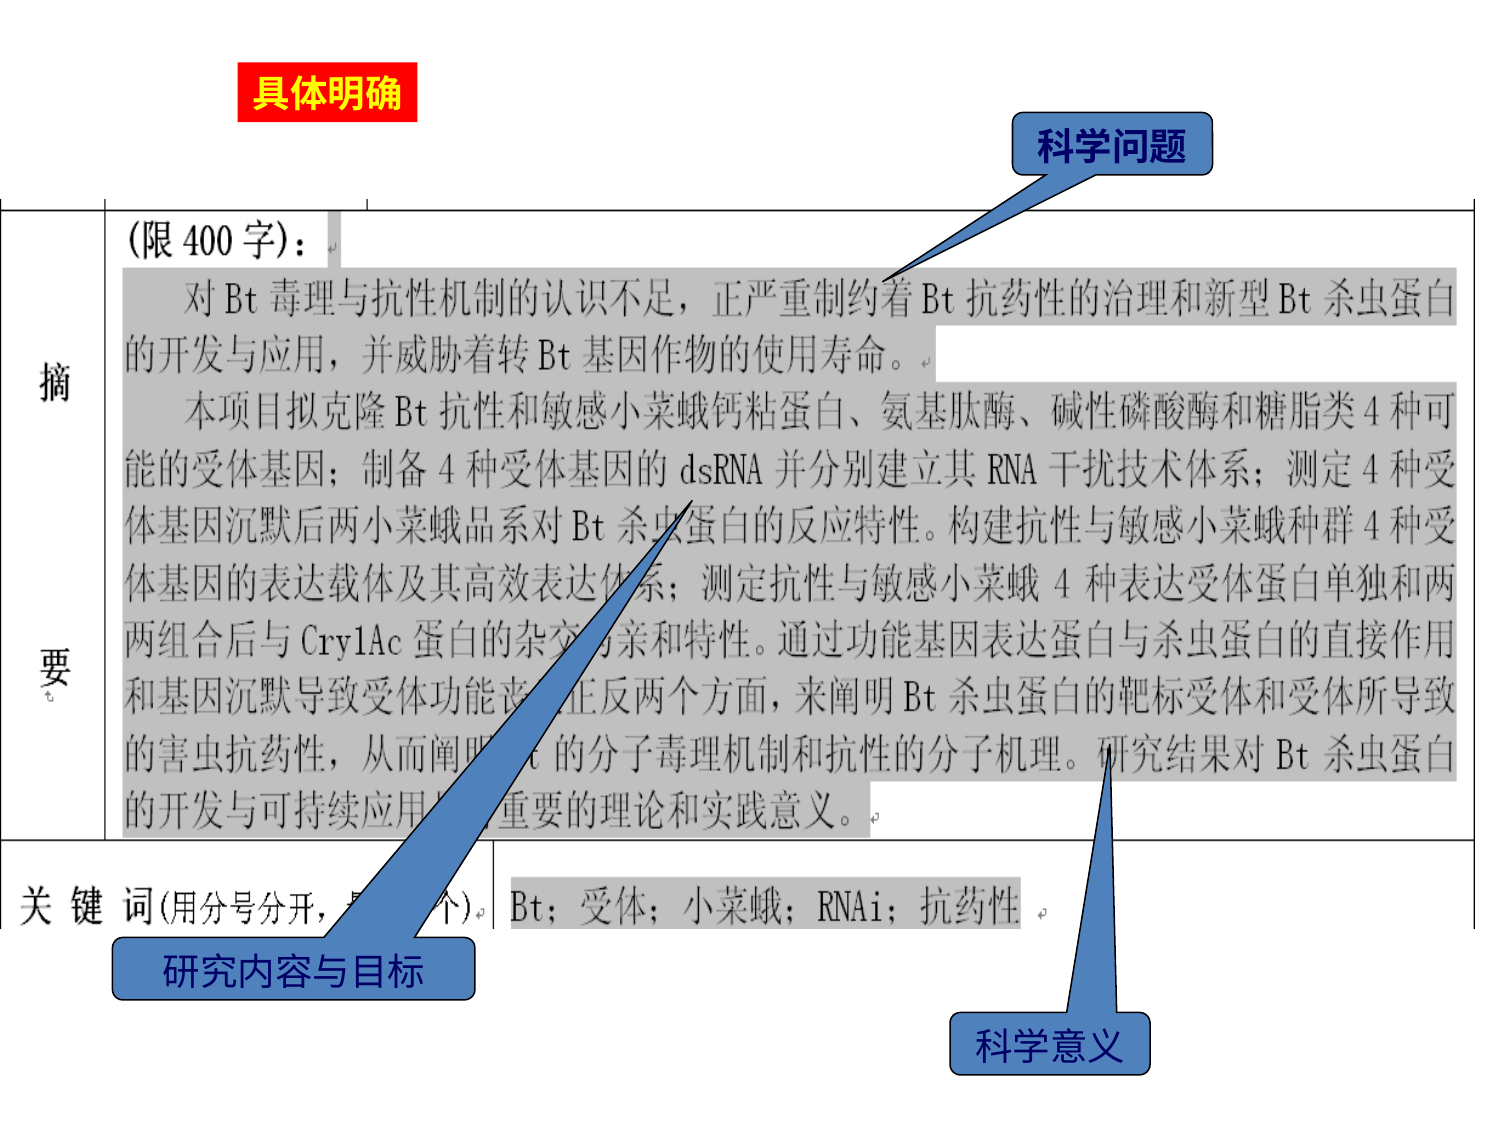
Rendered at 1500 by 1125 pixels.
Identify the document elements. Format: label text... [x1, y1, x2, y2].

text_box 具体明确 [237, 62, 418, 123]
picture [0, 199, 1476, 929]
text_box 科学问题 [1010, 112, 1213, 198]
text_box 研究内容与目标 [112, 938, 475, 1000]
text_box 科学意义 [950, 938, 1151, 1075]
